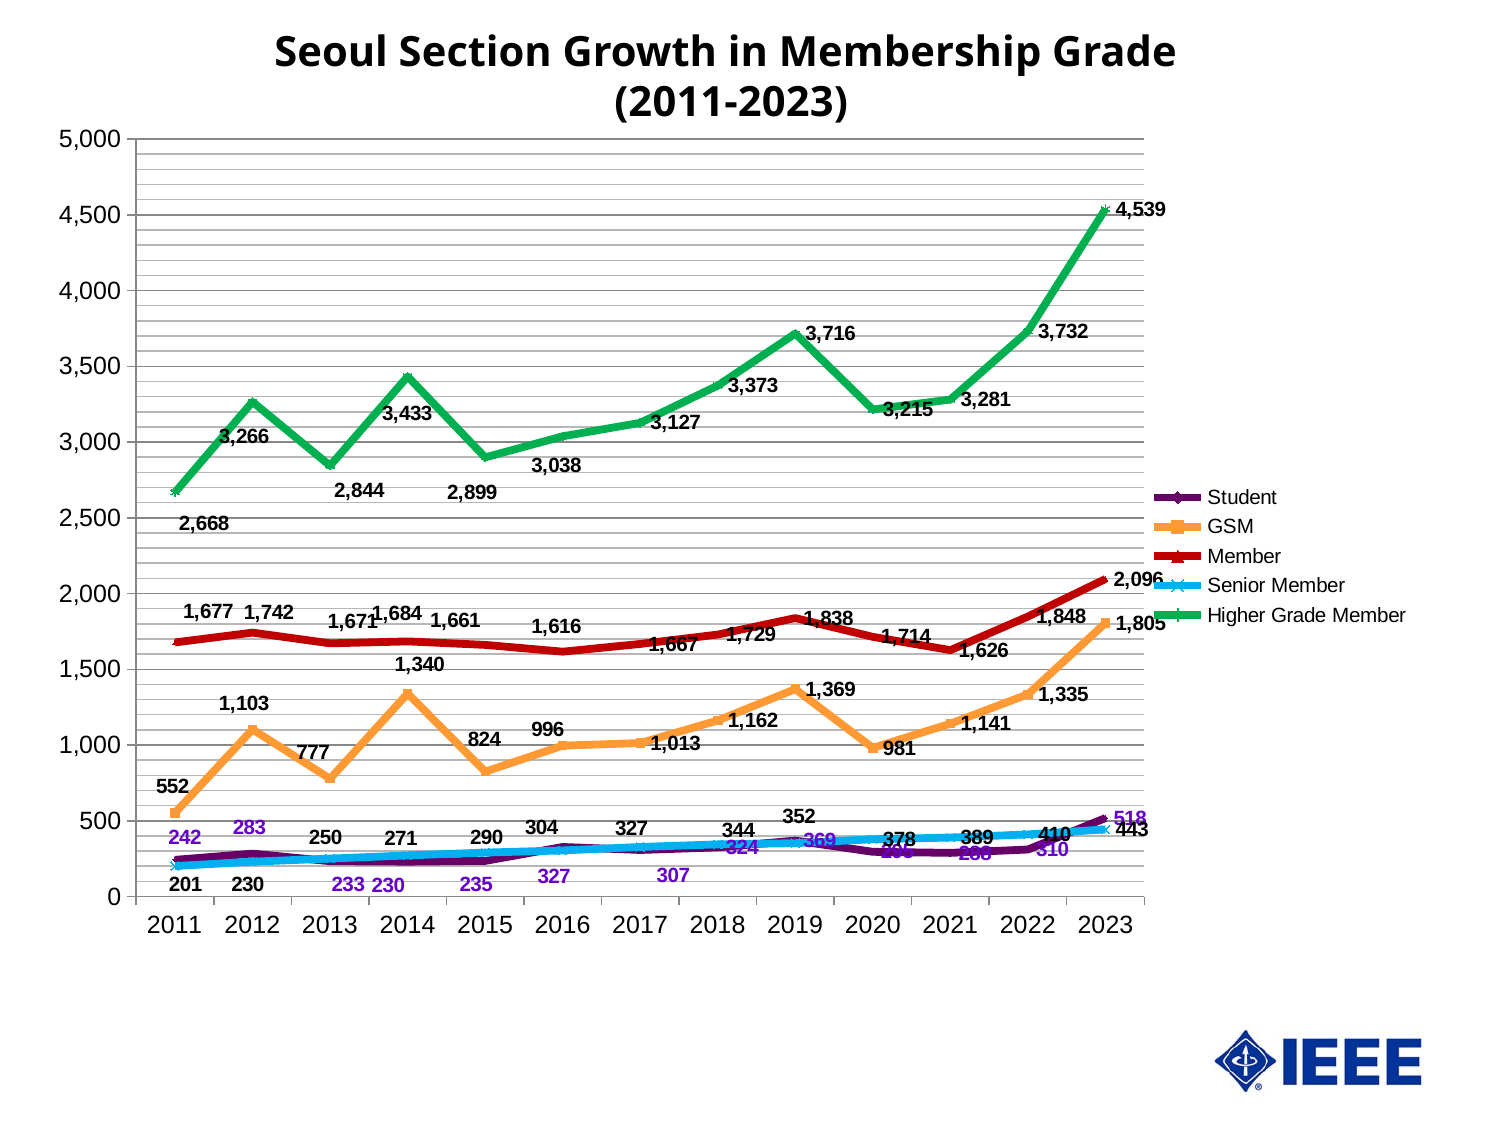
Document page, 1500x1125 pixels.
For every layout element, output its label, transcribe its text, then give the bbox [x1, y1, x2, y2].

chart [37, 124, 1426, 988]
title Seoul Section Growth in Membership Grade (2011-2023) [87, 24, 1375, 123]
picture [1212, 1024, 1425, 1096]
